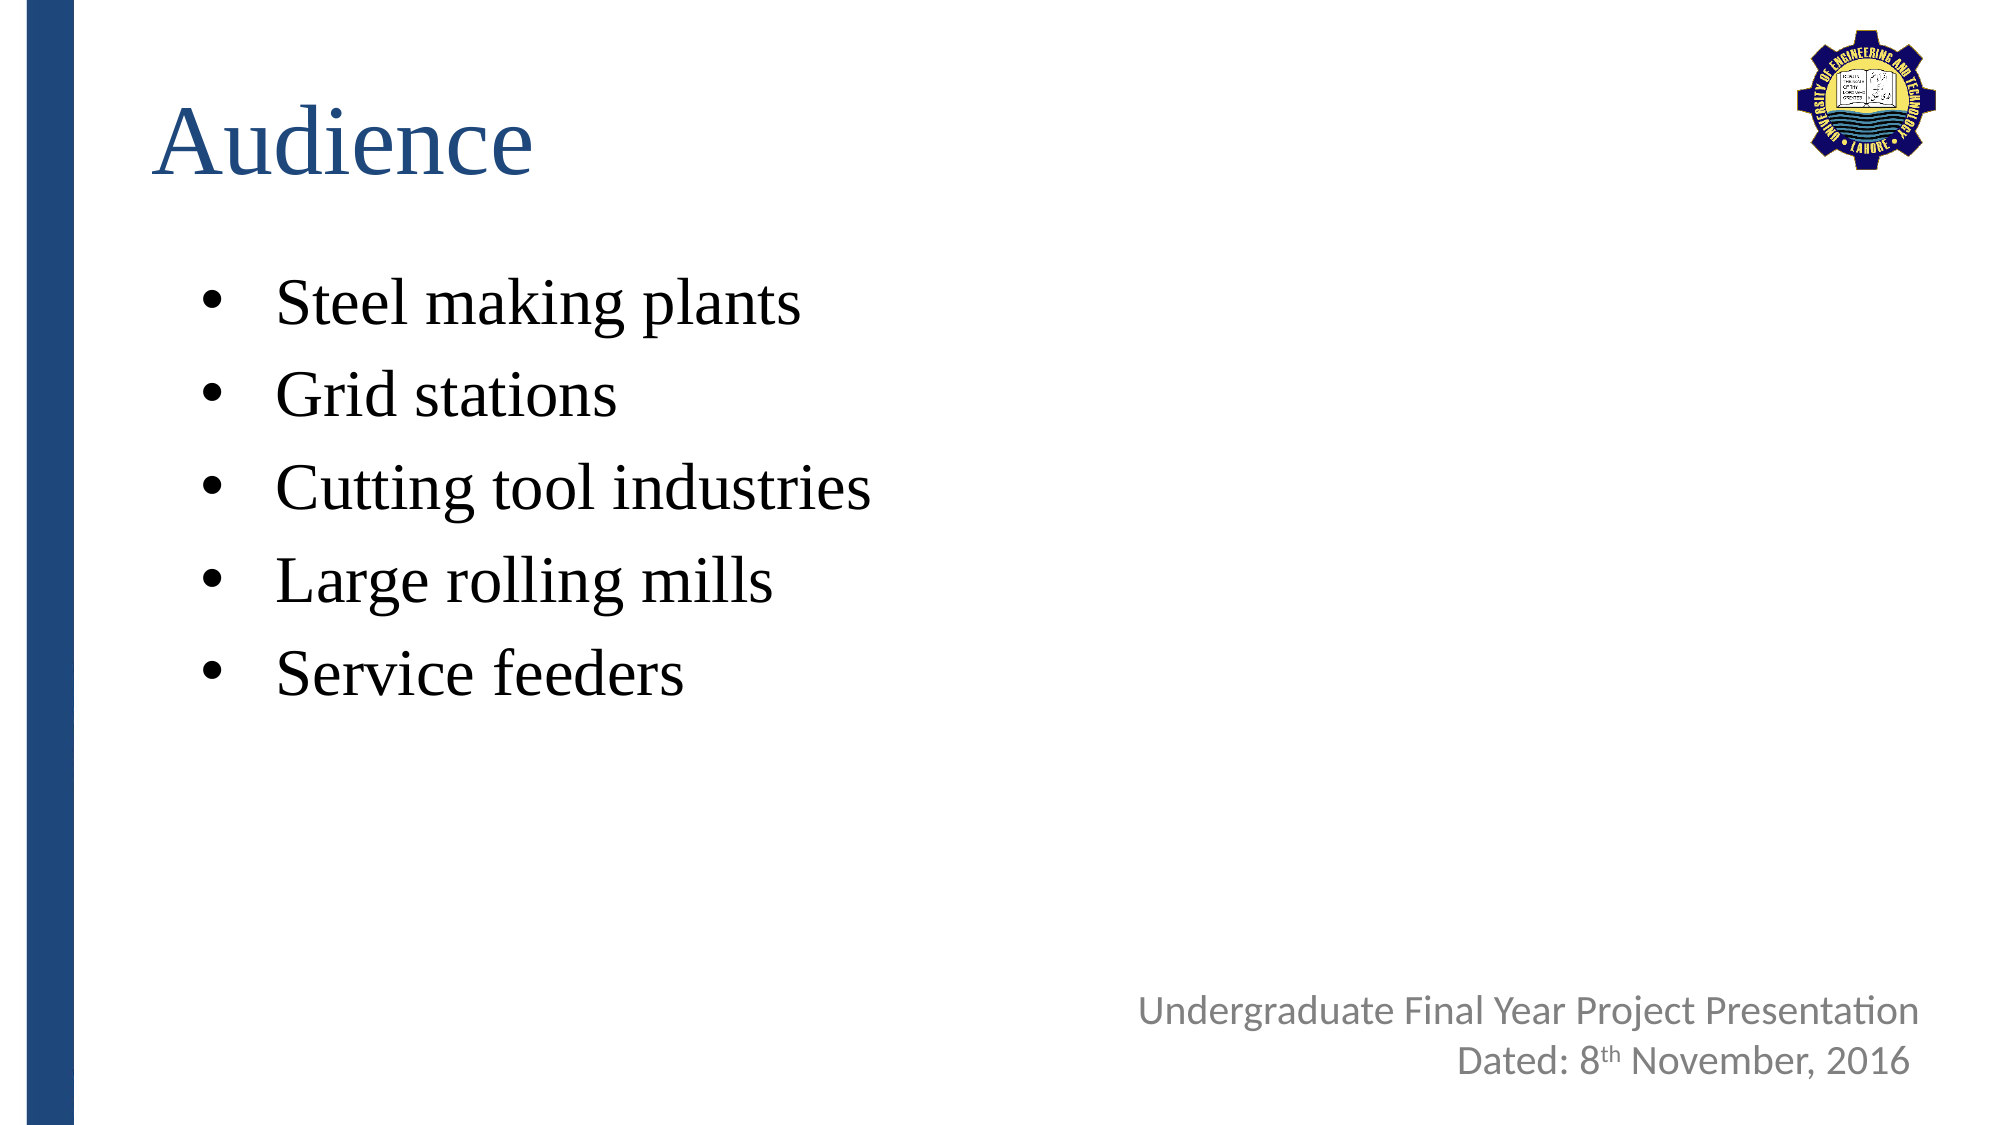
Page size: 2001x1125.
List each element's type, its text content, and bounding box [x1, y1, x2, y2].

title Audience [122, 79, 565, 204]
text_box Steel making plants Grid stations Cutting tool industries Large rolling mills Service feeders [185, 259, 1785, 918]
picture [0, 0, 74, 1125]
text_box Undergraduate Final Year Project Presentation Dated: 8th November, 2016 [687, 975, 1936, 1091]
picture [1797, 30, 1936, 170]
